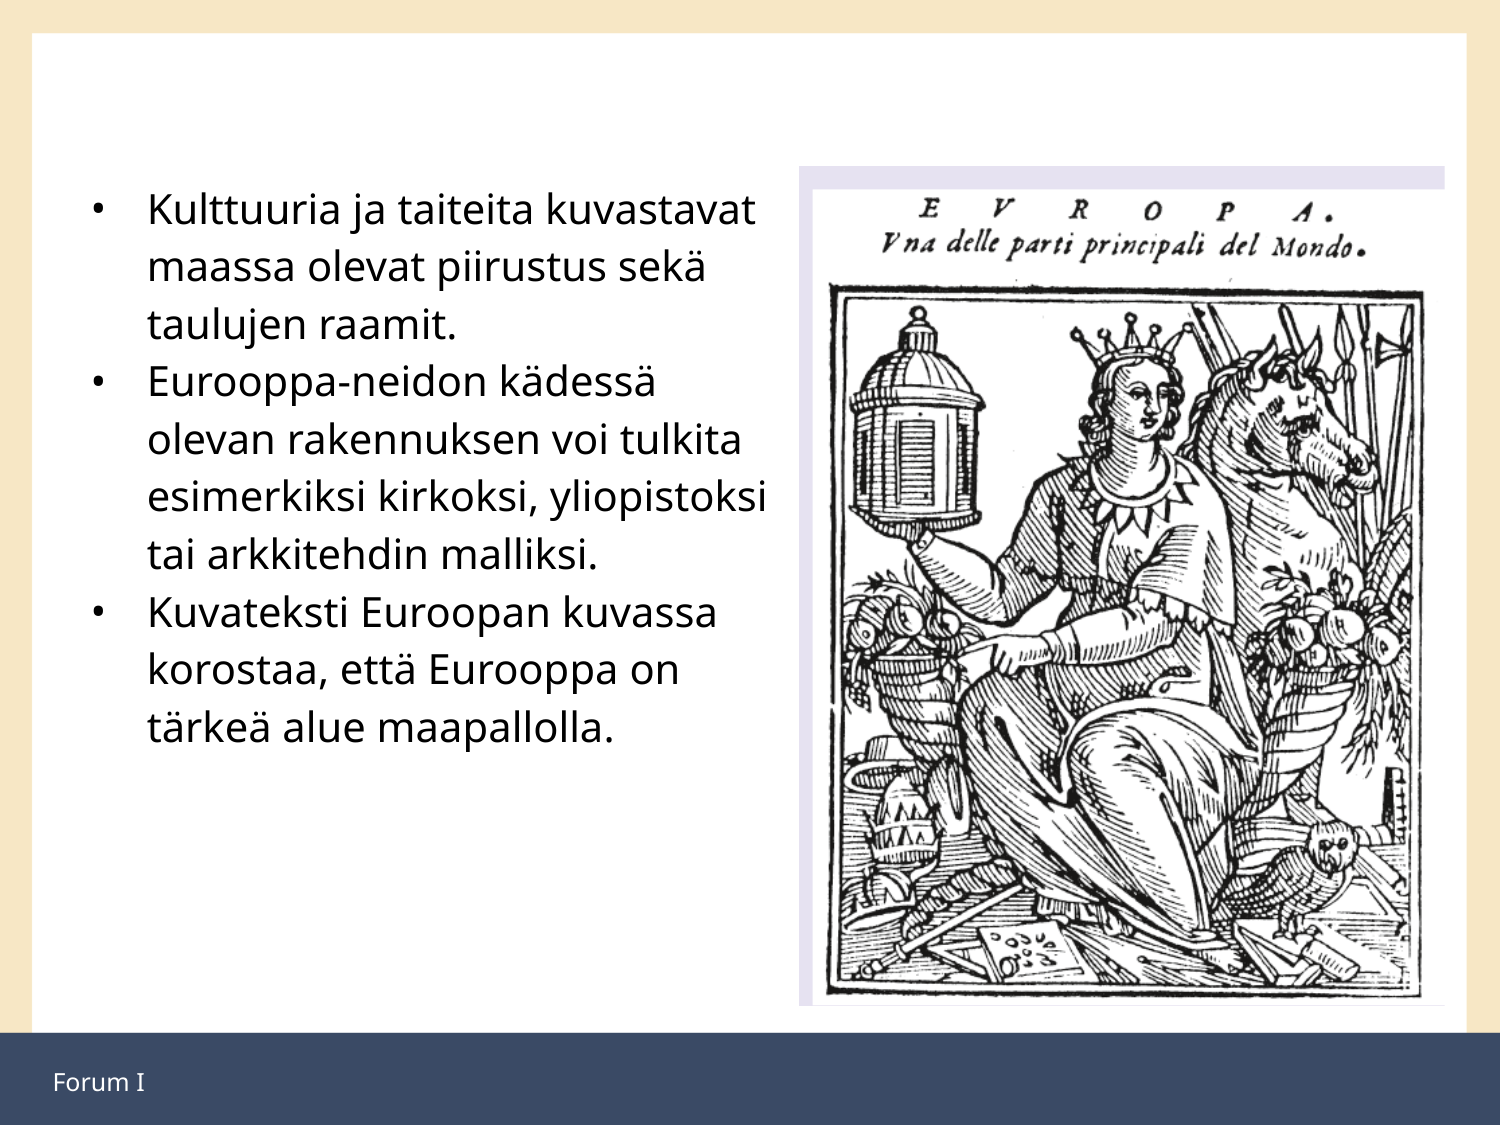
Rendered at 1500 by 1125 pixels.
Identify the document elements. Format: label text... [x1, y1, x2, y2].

picture [0, 0, 1500, 1125]
list Kulttuuria ja taiteita kuvastavat maassa olevat piirustus sekä taulujen raamit. Eurooppa-neidon kädessä olevan rakennuksen voi tulkita esimerkiksi kirkoksi, yliopistoksi tai arkkitehdin malliksi. Kuvateksti Euroopan kuvassa korostaa, että Eurooppa on tärkeä alue maapallolla. [56, 160, 788, 1000]
